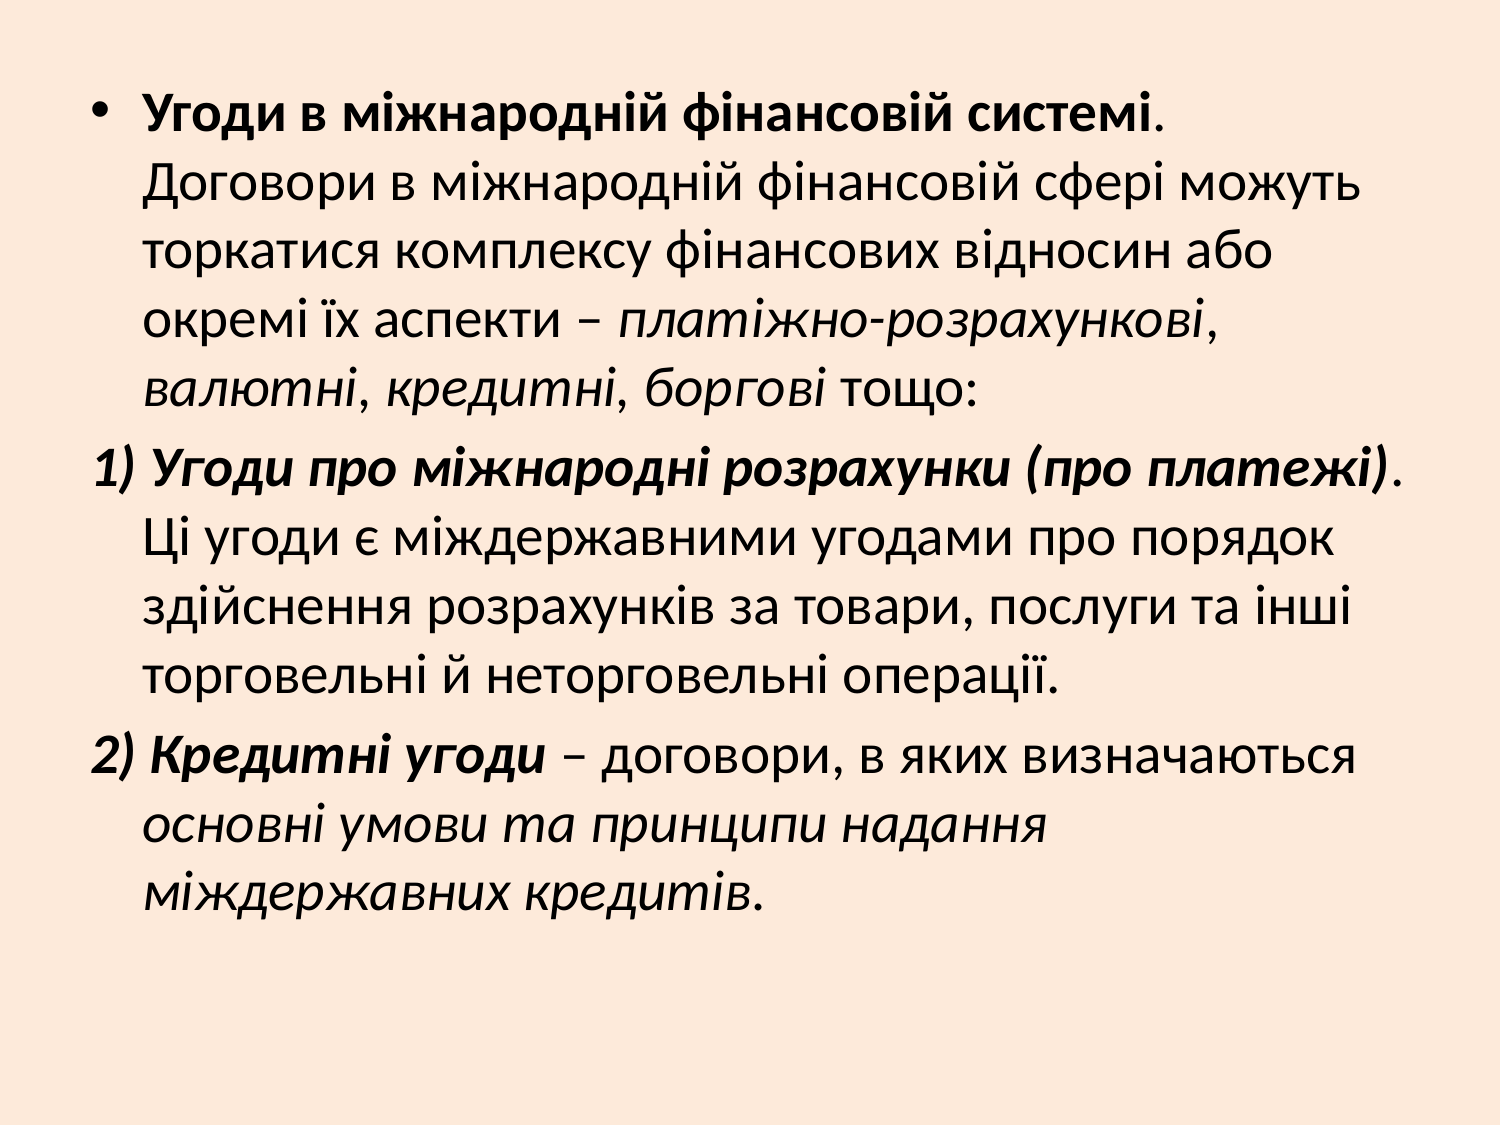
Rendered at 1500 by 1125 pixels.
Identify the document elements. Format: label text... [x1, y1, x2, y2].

list Угоди в міжнародній фінансовій системі. Договори в міжнародній фінансовій сфері можуть торкатися комплексу фінансових відносин або окремі їх аспекти – платіжно-розрахункові, валютні, кредитні, боргові тощо: 1) Угоди про міжнародні розрахунки (про платежі). Ці угоди є міждержавними угодами про порядок здійснення розрахунків за товари, послуги та інші торговельні й неторговельні операції. 2) Кредитні угоди – договори, в яких визначаються основні умови та принципи надання міждержавних кредитів. [75, 66, 1425, 1005]
